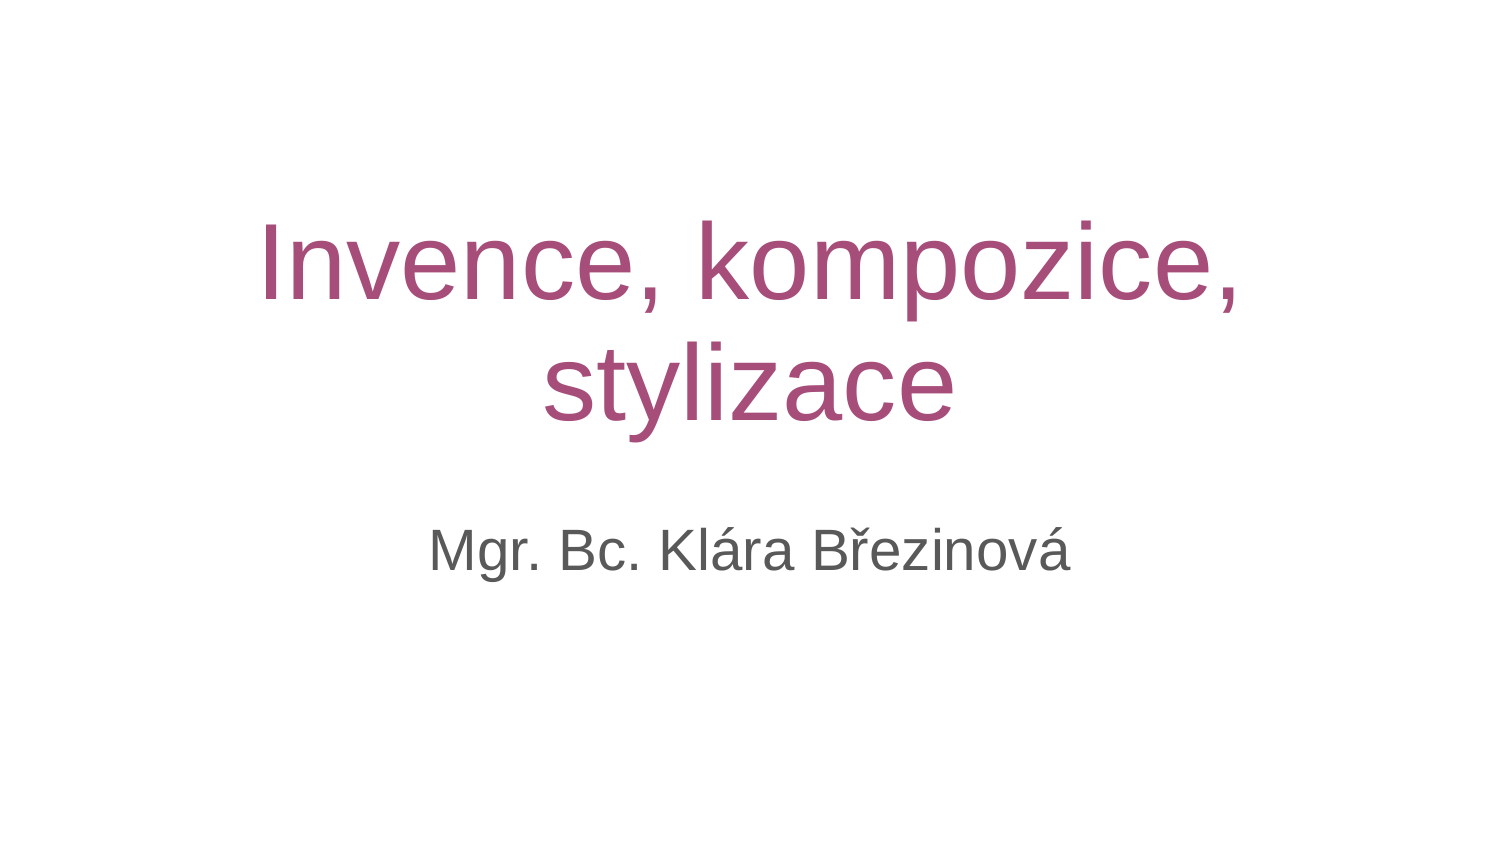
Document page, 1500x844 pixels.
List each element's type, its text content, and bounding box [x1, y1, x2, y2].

subtitle Mgr. Bc. Klára Březinová [51, 502, 1449, 633]
title Invence, kompozice, stylizace [51, 122, 1449, 459]
